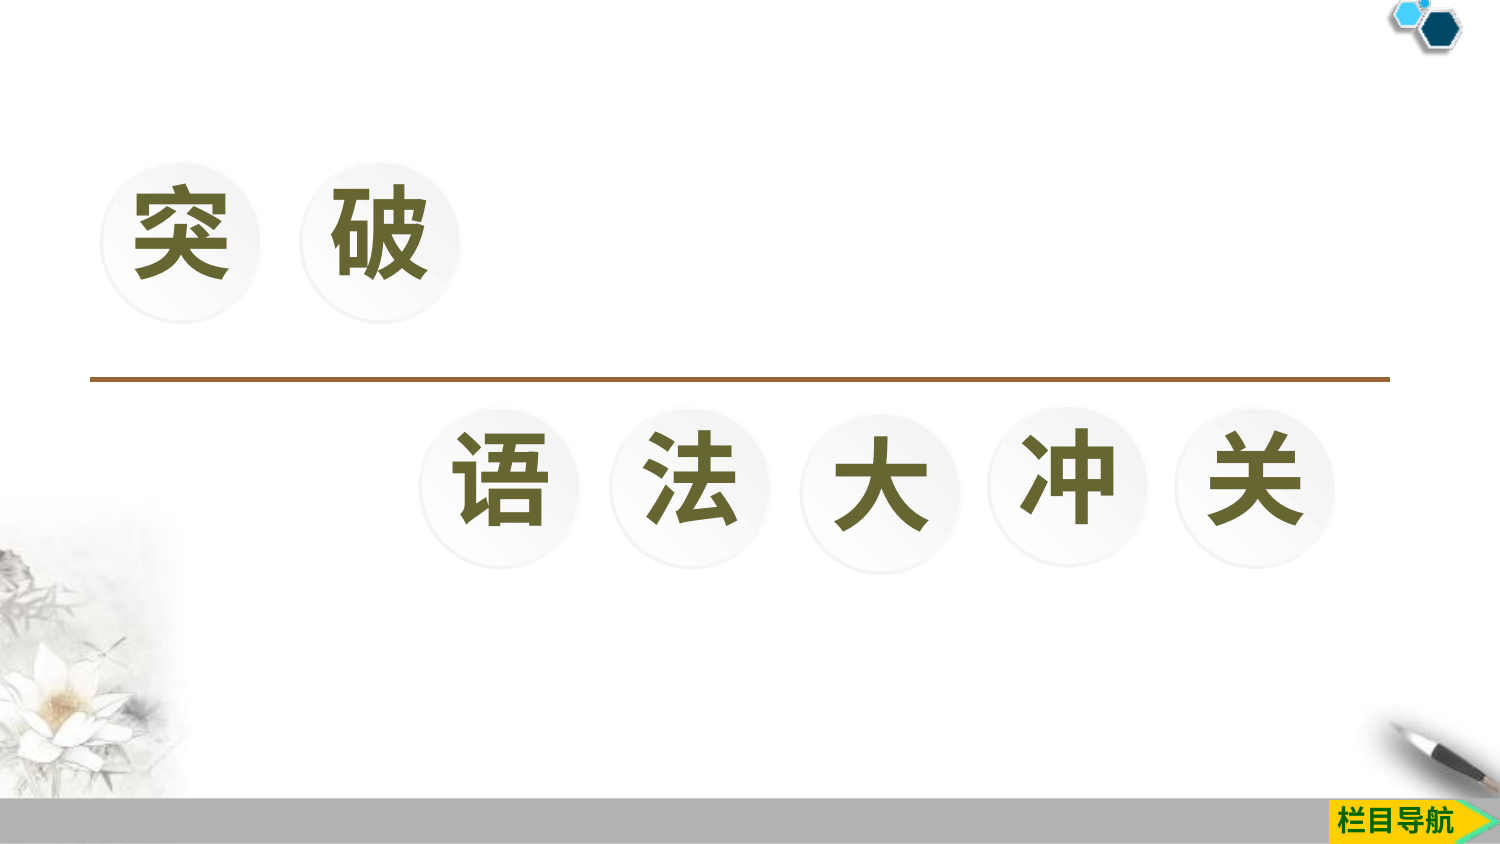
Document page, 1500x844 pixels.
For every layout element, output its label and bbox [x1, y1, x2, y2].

text_box [987, 403, 1151, 568]
text_box [1174, 405, 1338, 569]
text_box [799, 411, 964, 575]
picture [1329, 800, 1500, 844]
text_box [609, 405, 773, 570]
picture [0, 0, 1500, 798]
text_box [299, 159, 463, 324]
text_box [99, 159, 264, 324]
text_box [418, 405, 583, 570]
